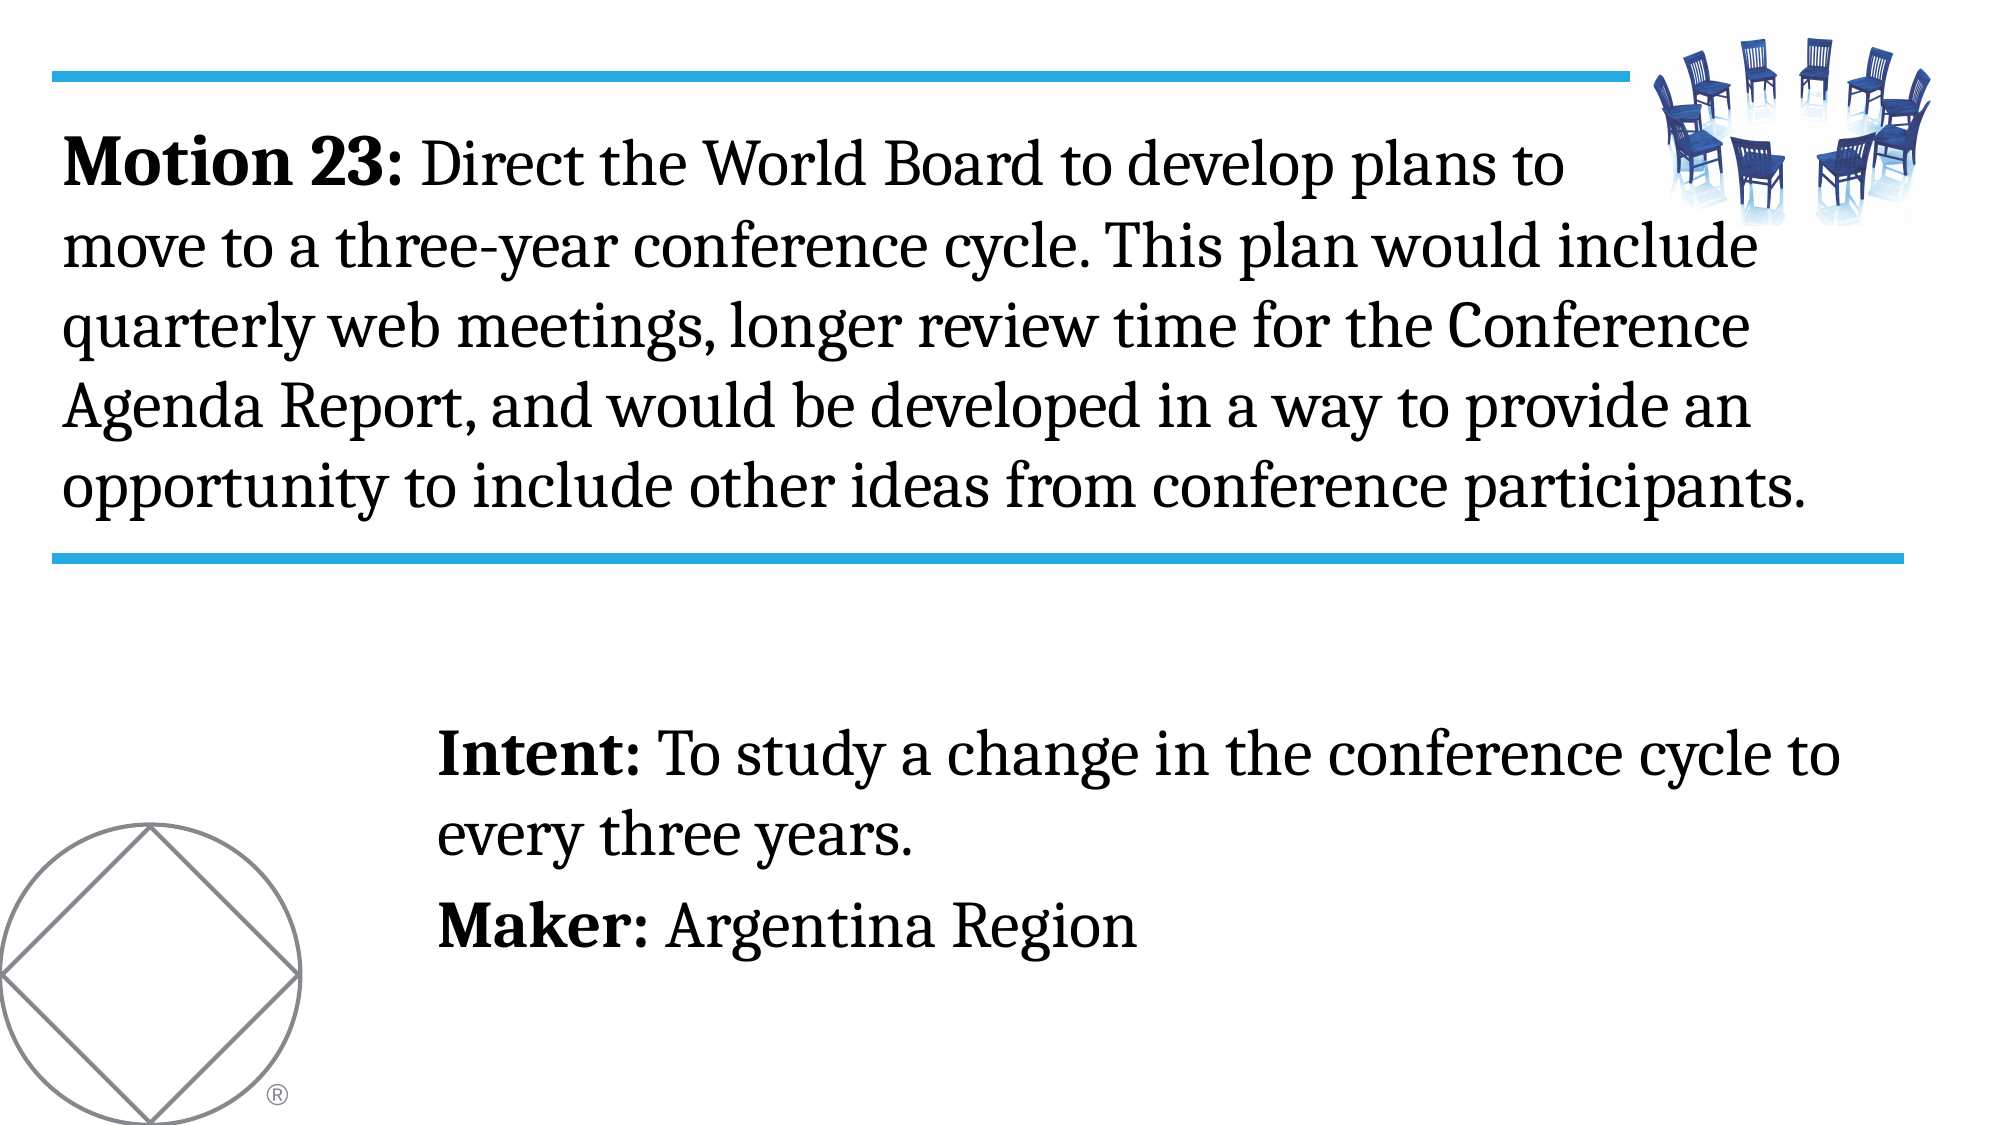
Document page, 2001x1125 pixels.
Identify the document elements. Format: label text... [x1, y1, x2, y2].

picture [1630, 30, 1957, 226]
text_box Motion 23: Direct the World Board to develop plans to move to a three-year conference cycle. This plan would include quarterly web meetings, longer review time for the Conference Agenda Report, and would be developed in a way to provide an opportunity to include other ideas from conference participants. [56, 107, 1916, 435]
text_box Intent: To study a change in the conference cycle to every three years. Maker: Argentina Region [431, 630, 1856, 1039]
